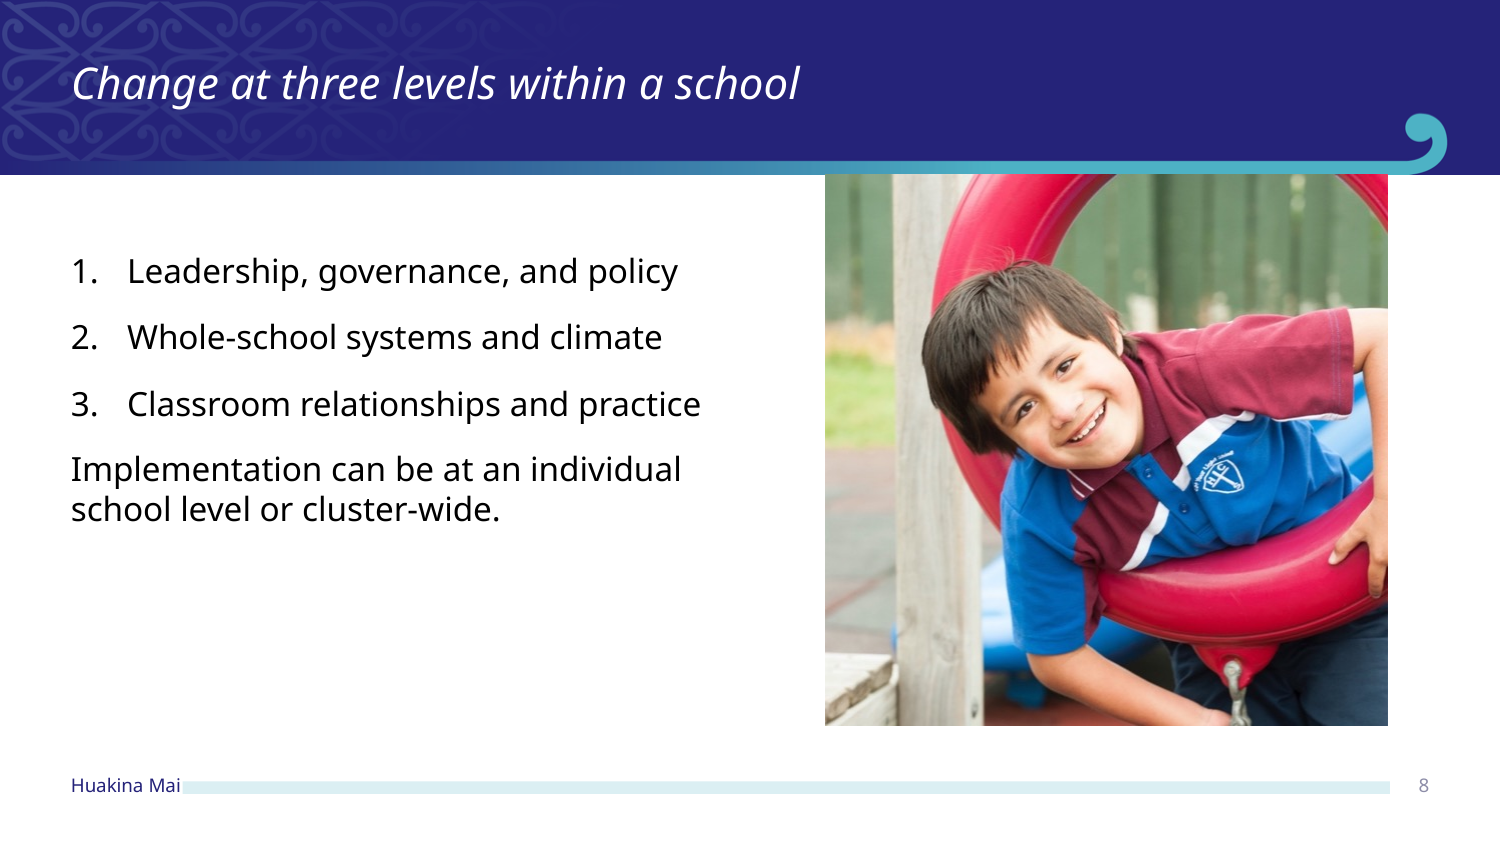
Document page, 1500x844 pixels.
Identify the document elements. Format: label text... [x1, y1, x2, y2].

slide_number 8 [1299, 774, 1430, 797]
picture [0, 0, 1500, 727]
text_box Whole-school systems and climate [70, 316, 825, 357]
text_box Classroom relationships and practice Implementation can be at an individual school level or cluster-wide. [70, 383, 717, 593]
text_box Change at three levels within a school [70, 61, 934, 109]
text_box Leadership, governance, and policy [70, 250, 825, 291]
